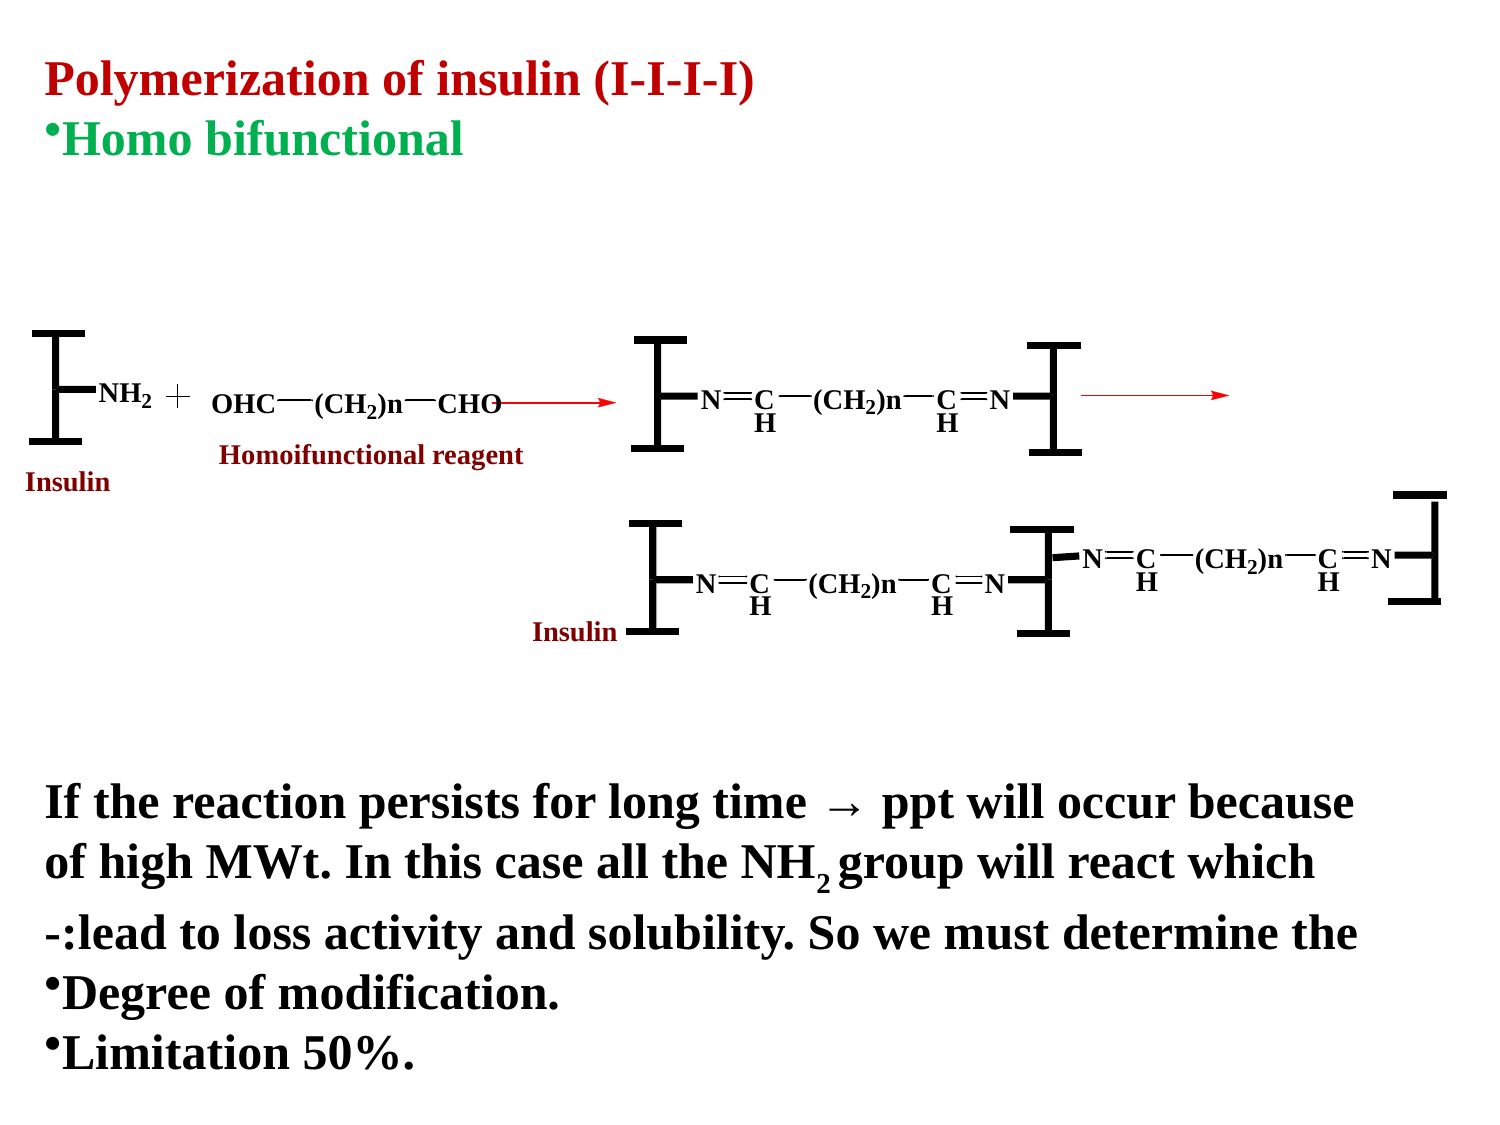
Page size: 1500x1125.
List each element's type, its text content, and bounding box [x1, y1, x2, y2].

text_box Polymerization of insulin (I-I-I-I) Homo bifunctional [29, 38, 1371, 219]
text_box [21, 325, 1453, 650]
text_box If the reaction persists for long time → ppt will occur because of high MWt. In this case all the NH2 group will react which lead to loss activity and solubility. So we must determine the:- Degree of modification. Limitation 50%. [29, 761, 1400, 1125]
